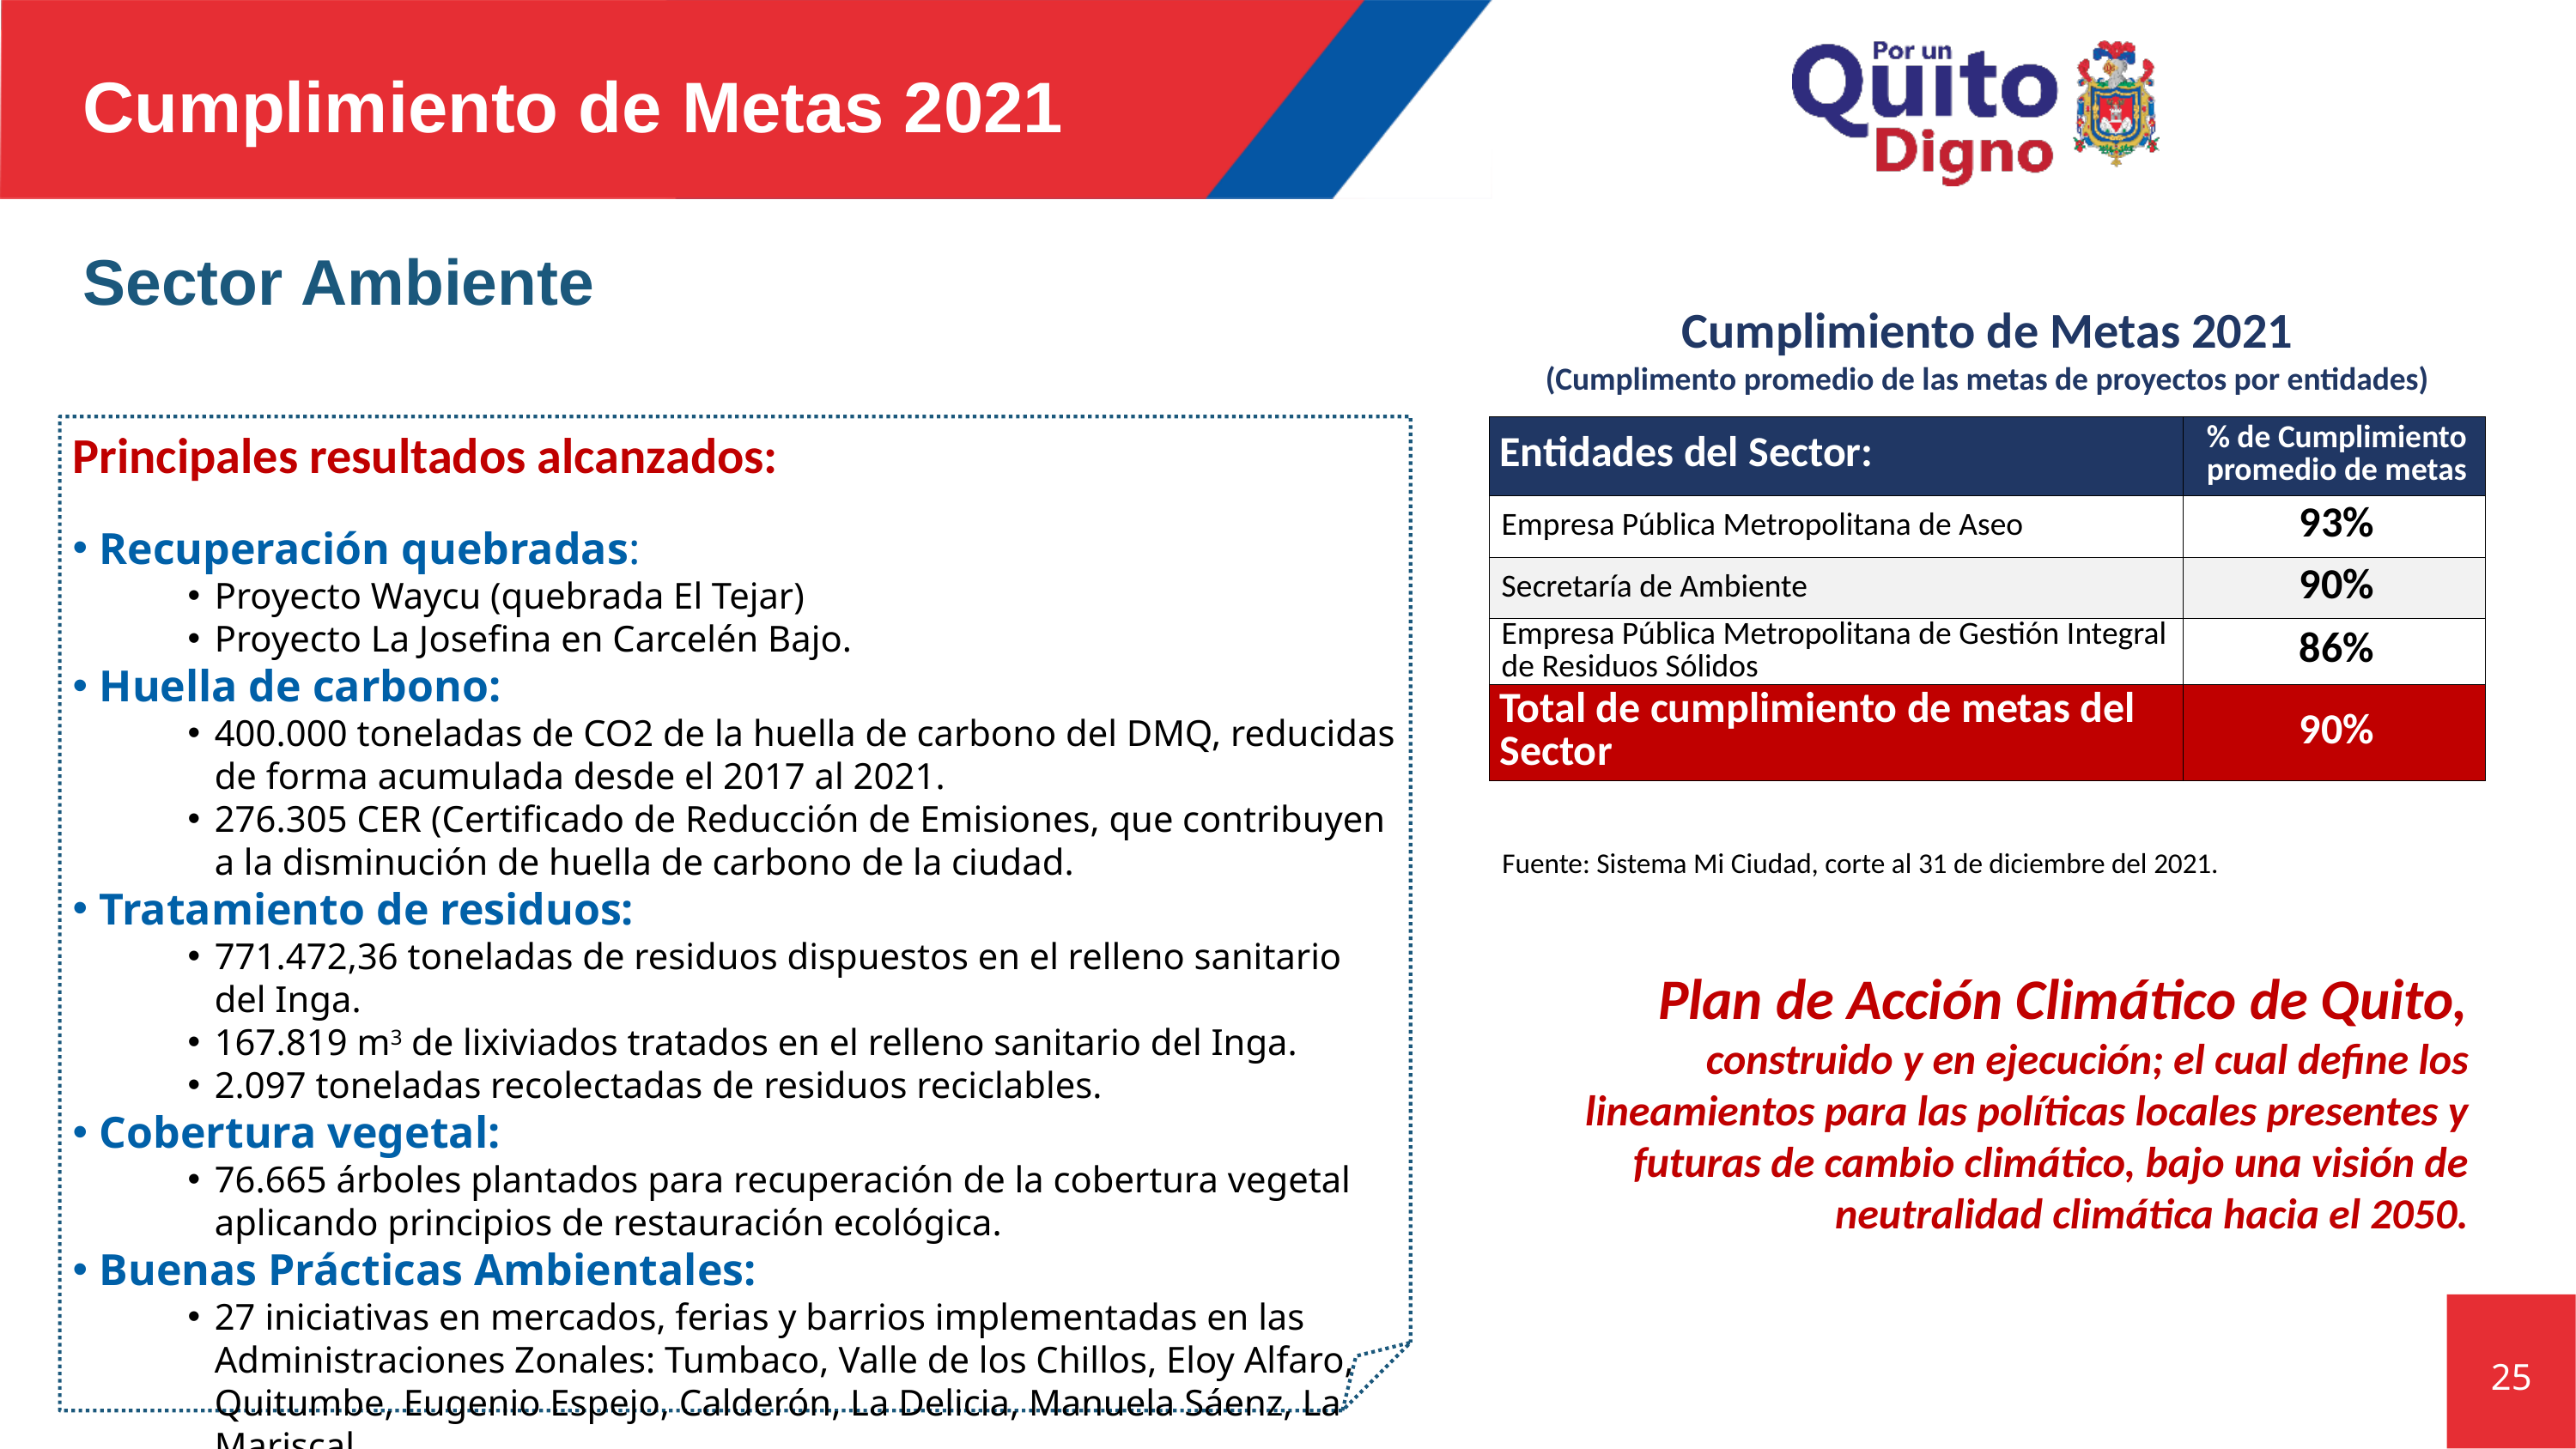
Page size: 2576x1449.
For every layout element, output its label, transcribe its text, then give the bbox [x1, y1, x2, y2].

text_box Fuente: Sistema Mi Ciudad, corte al 31 de diciembre del 2021. [1489, 839, 2576, 886]
table_cell 90% [2184, 558, 2485, 618]
title Sector Ambiente [59, 240, 2379, 318]
table_cell 93% [2184, 496, 2485, 557]
table_cell Empresa Pública Metropolitana de Gestión Integral de Residuos Sólidos [1490, 619, 2183, 684]
table_cell Secretaría de Ambiente [1490, 558, 2183, 618]
text_box Plan de Acción Climático de Quito, construido y en ejecución; el cual define los lineamientos para las políticas locales presentes y futuras de cambio climático, bajo una visión de neutralidad climática hacia el 2050. [1500, 955, 2482, 1244]
picture [0, 0, 1492, 199]
text_box Principales resultados alcanzados: Recuperación quebradas: Proyecto Waycu (quebrada El Tejar) Proyecto La Josefina en Carcelén Bajo. Huella de carbono: 400.000 toneladas de CO2 de la huella de carbono del DMQ, reducidas de forma acumulada desde el 2017 al 2021. 276.305 CER (Certificado de Reducción de Emisiones, que contribuyen a la disminución de huella de carbono de la ciudad. Tratamiento de residuos: 771.472,36 toneladas de residuos dispuestos en el relleno sanitario del Inga. 167.819 m3 de lixiviados tratados en el relleno sanitario del Inga. 2.097 toneladas recolectadas de residuos reciclables. Cobertura vegetal: 76.665 árboles plantados para recuperación de la cobertura vegetal aplicando principios de restauración ecológica. Buenas Prácticas Ambientales: 27 iniciativas en mercados, ferias y barrios implementadas en las Administraciones Zonales: Tumbaco, Valle de los Chillos, Eloy Alfaro, Quitumbe, Eugenio Espejo, Calderón, La Delicia, Manuela Sáenz, La Mariscal. [58, 415, 1413, 1413]
picture [1792, 40, 2160, 65]
table_header Entidades del Sector: [1490, 417, 2183, 495]
text_box Cumplimiento de Metas 2021 [59, 65, 2379, 142]
table_cell Total de cumplimiento de metas del Sector [1490, 685, 2183, 780]
table_header % de Cumplimiento promedio de metas [2184, 417, 2485, 495]
text_box Cumplimiento de Metas 2021 (Cumplimento promedio de las metas de proyectos por entidades) [1489, 290, 2486, 405]
picture [1792, 142, 2160, 186]
table_cell Empresa Pública Metropolitana de Aseo [1490, 496, 2183, 557]
table_cell 86% [2184, 619, 2485, 684]
slide_number 25 [2447, 1340, 2576, 1418]
table_cell 90% [2184, 685, 2485, 780]
